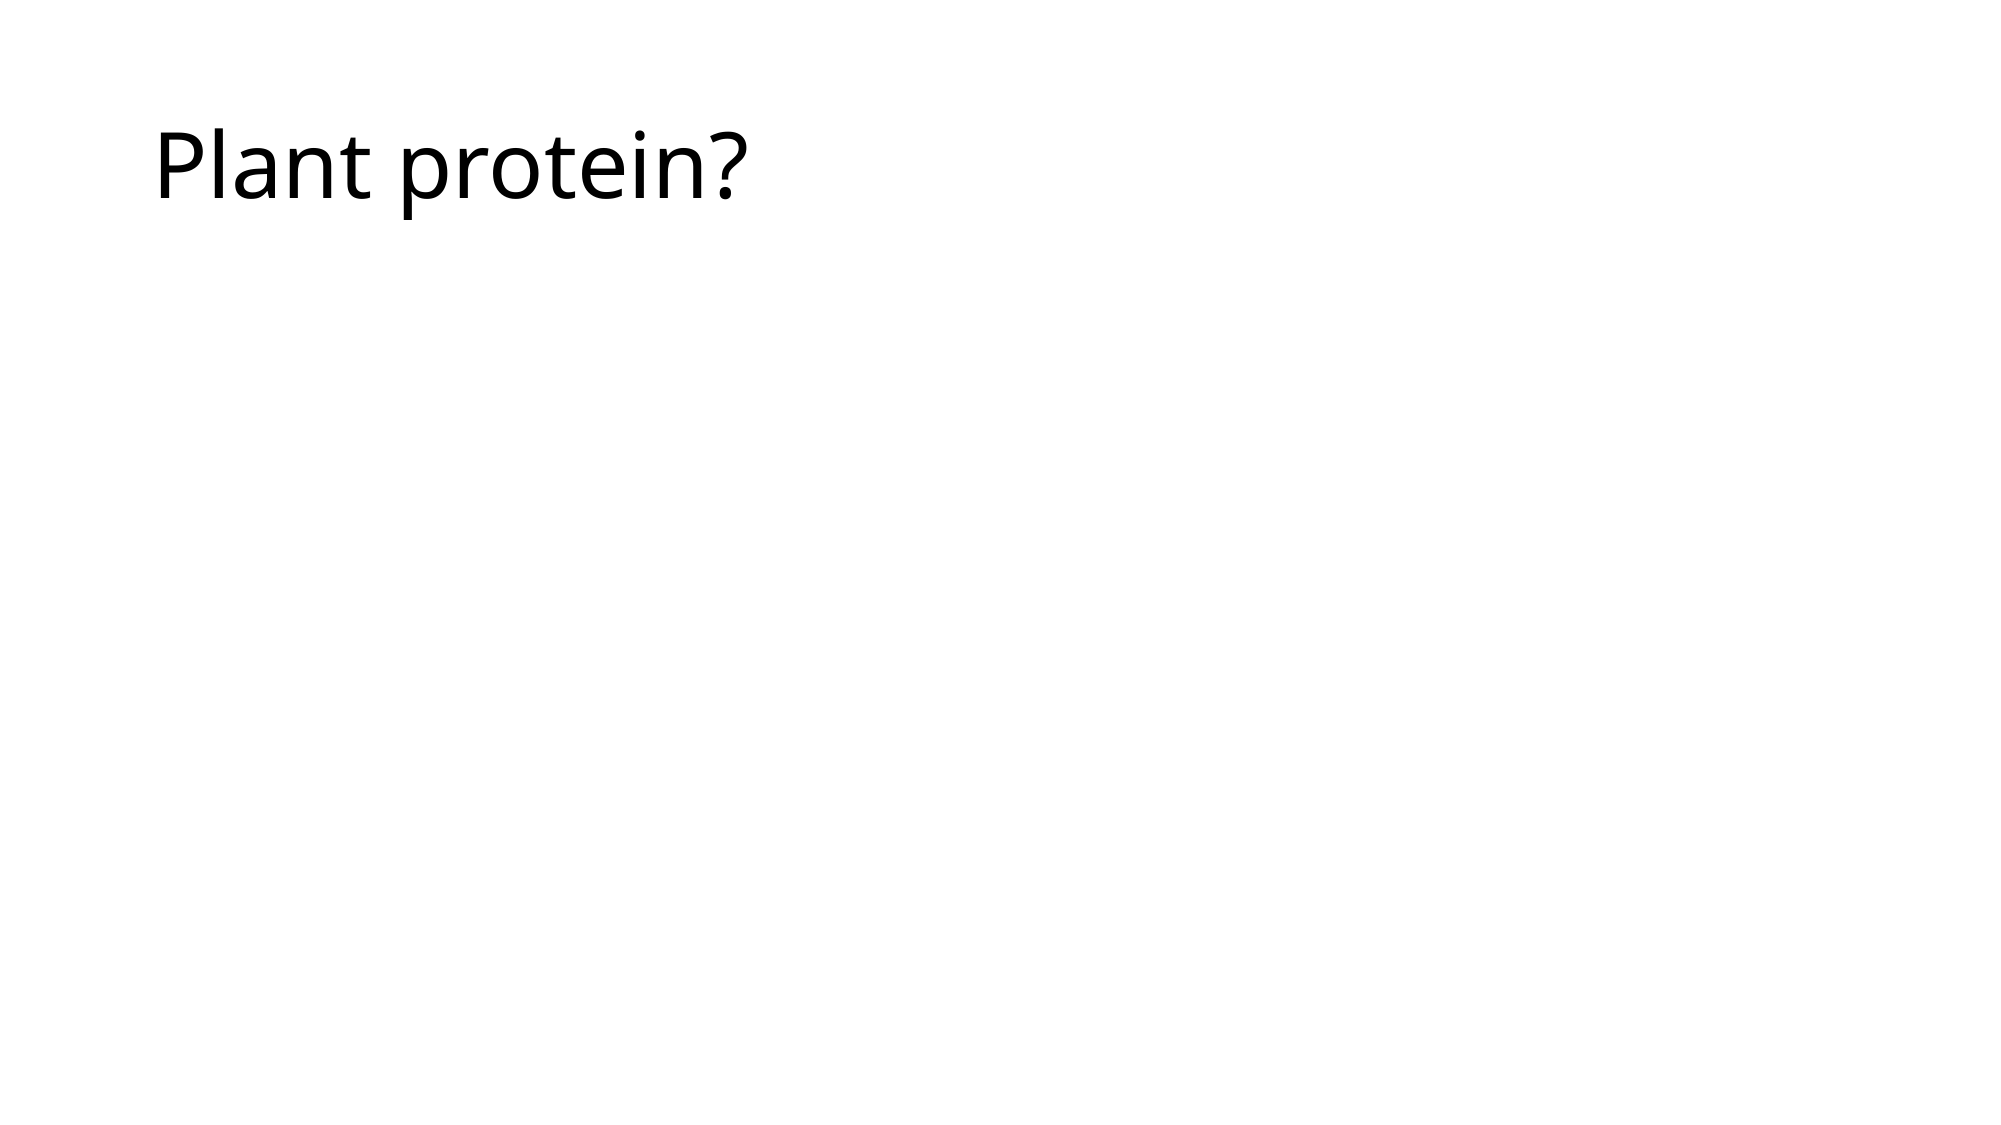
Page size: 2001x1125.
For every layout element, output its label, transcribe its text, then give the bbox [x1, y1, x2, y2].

title Plant protein? [137, 59, 1863, 278]
